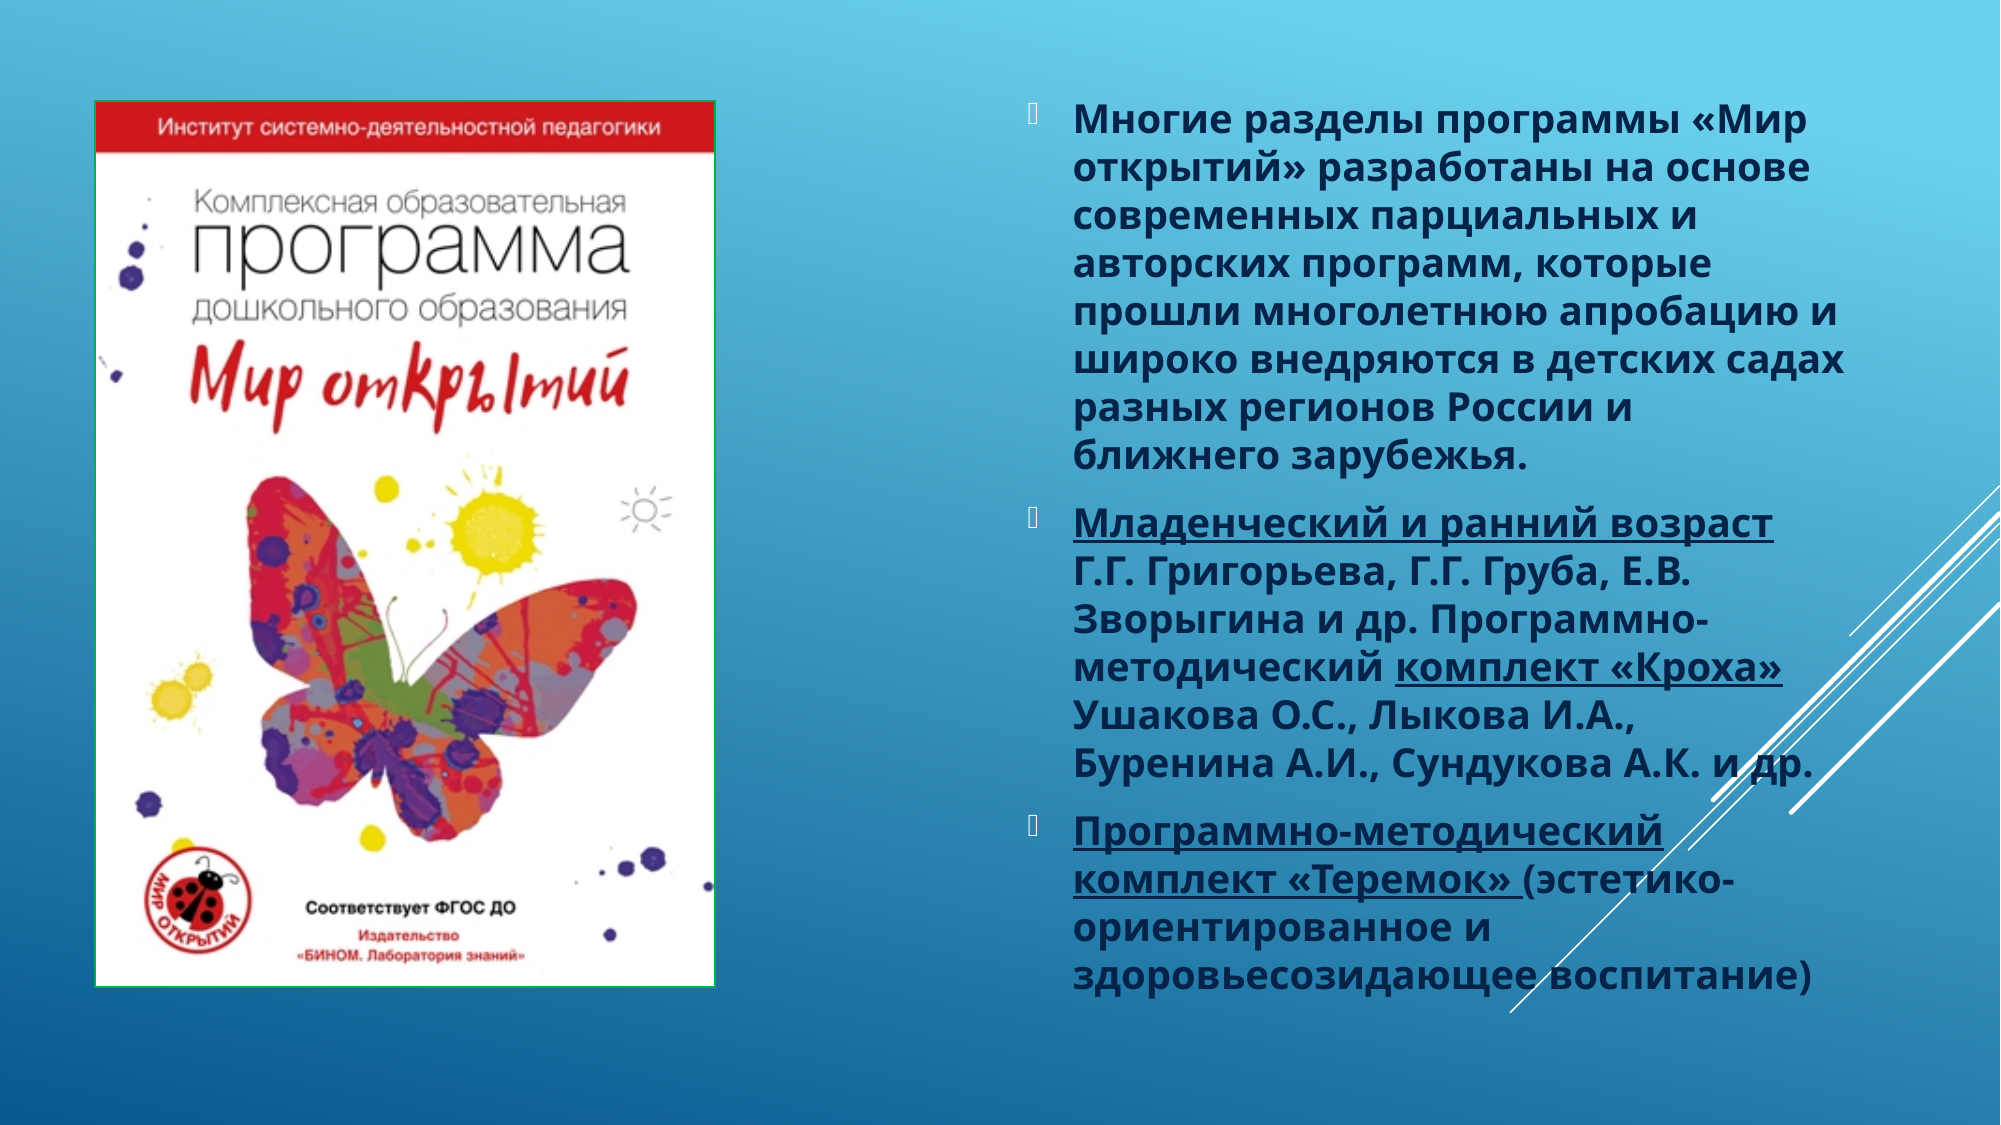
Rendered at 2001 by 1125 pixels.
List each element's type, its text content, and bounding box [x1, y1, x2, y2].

list Многие разделы программы «Мир открытий» разработаны на основе современных парциальных и авторских программ, которые прошли многолетнюю апробацию и широко внедряются в детских садах разных регионов России и ближнего зарубежья. Младенческий и ранний возраст Г.Г. Григорьева, Г.Г. Груба, Е.В. Зворыгина и др. Программно-методический комплект «Кроха» Ушакова О.С., Лыкова И.А., Буренина А.И., Сундукова А.К. и др. Программно-методический комплект «Теремок» (эстетико-ориентированное и здоровьесозидающее воспитание) [1012, 77, 1863, 1014]
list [95, 101, 715, 987]
